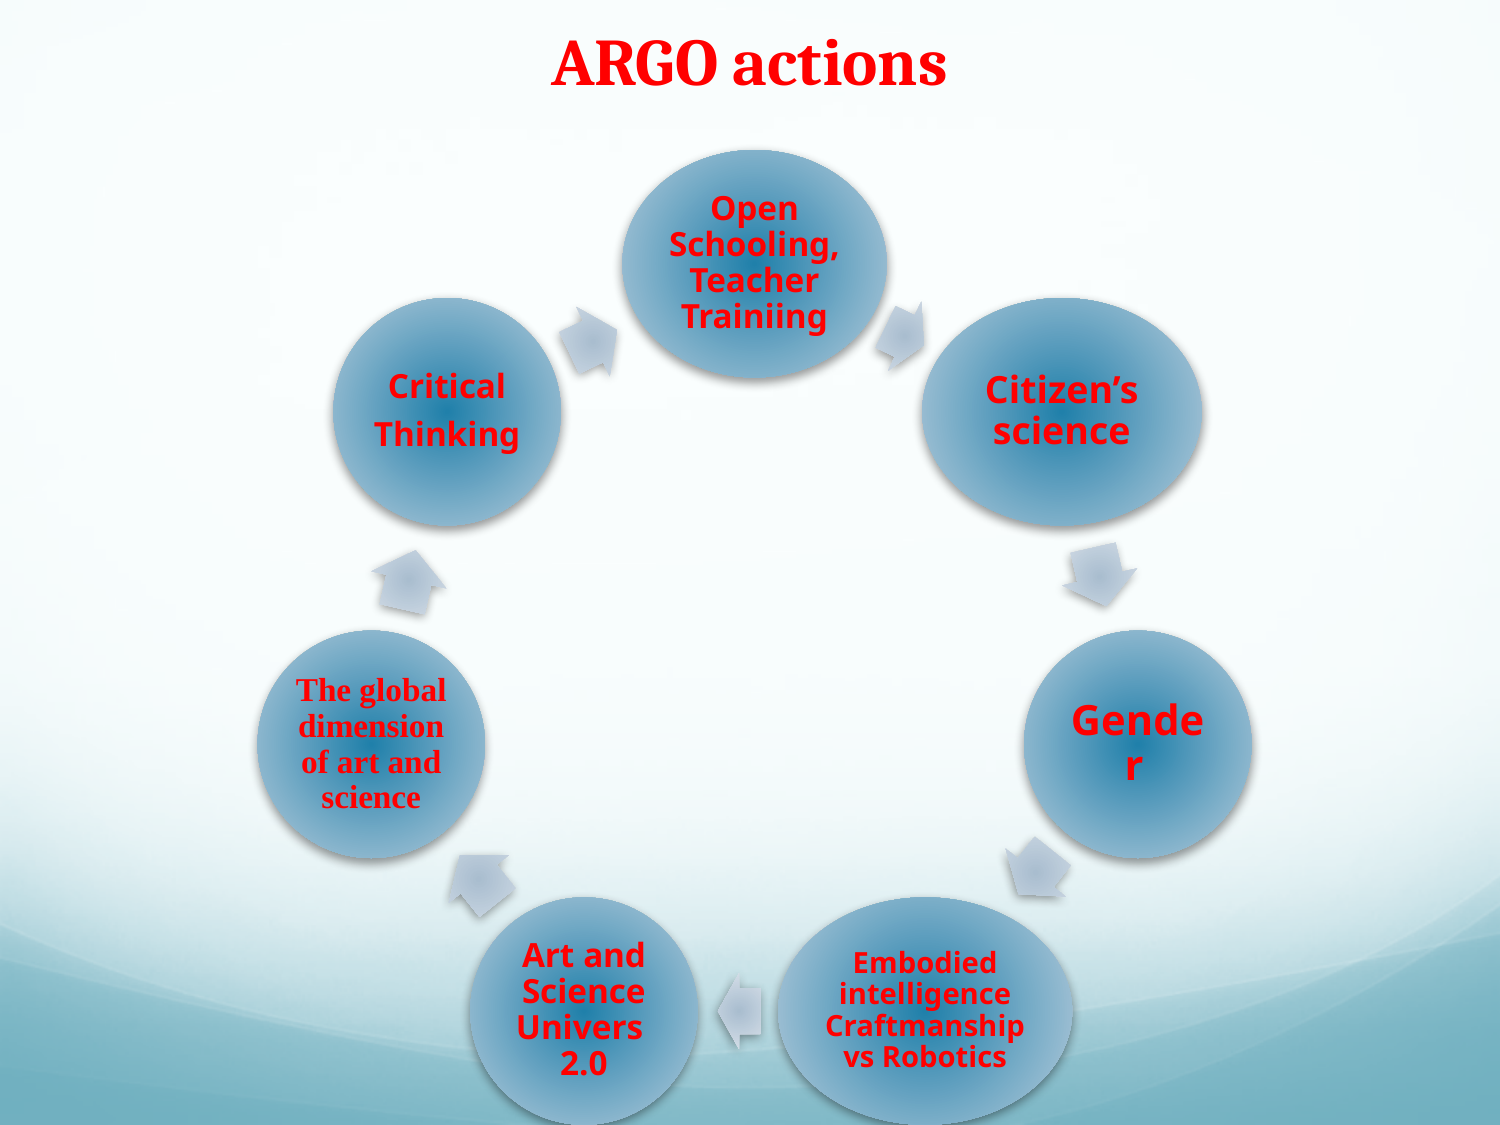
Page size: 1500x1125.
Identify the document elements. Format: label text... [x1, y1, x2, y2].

title ARGO actions [90, 17, 1410, 107]
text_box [29, 149, 1480, 1125]
